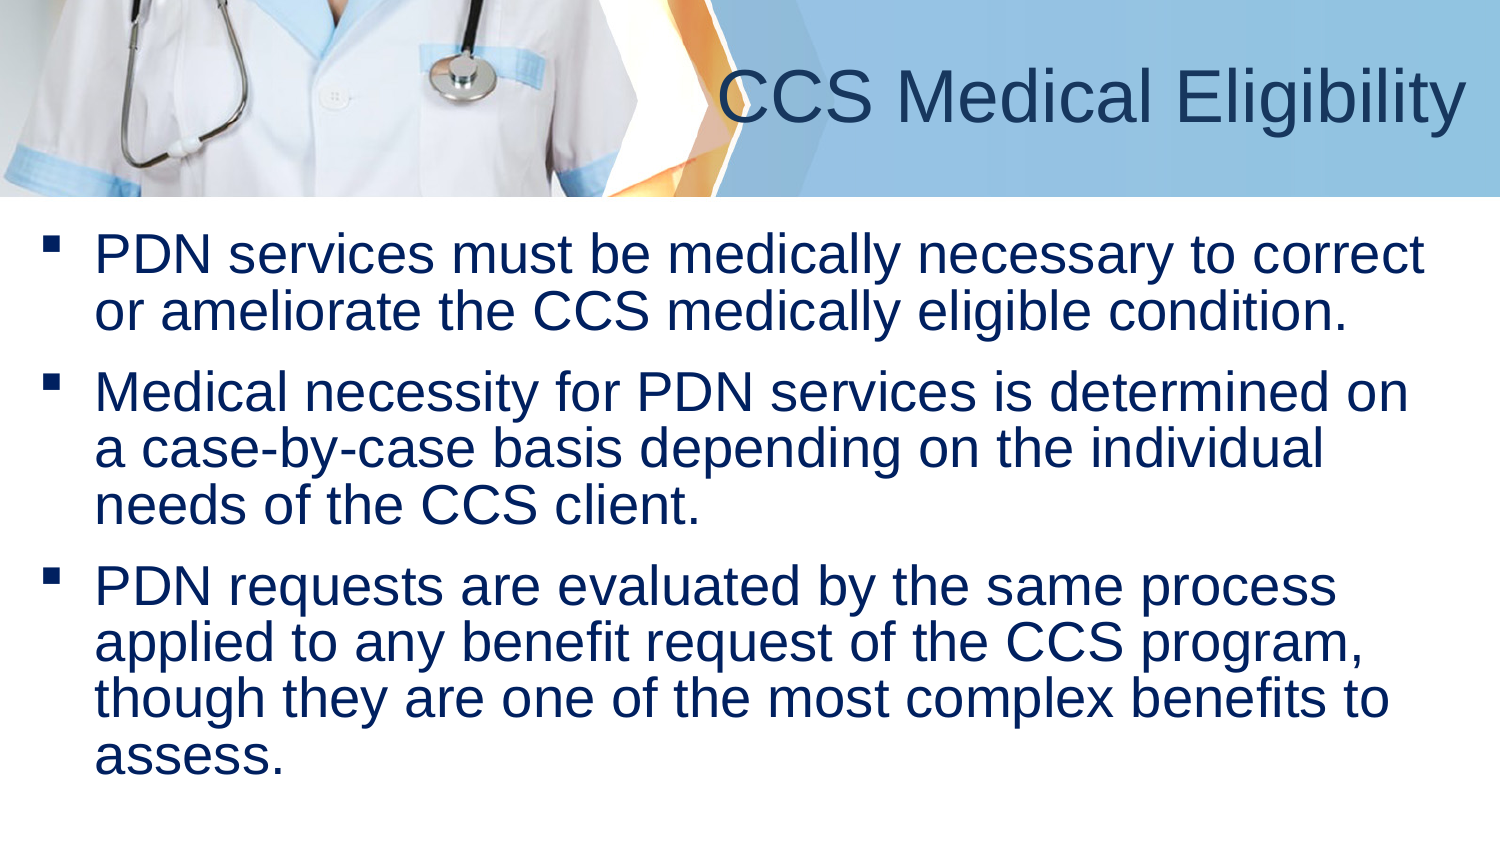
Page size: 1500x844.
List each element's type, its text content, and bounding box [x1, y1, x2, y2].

title CCS Medical Eligibility [223, 21, 1500, 173]
list PDN services must be medically necessary to correct or ameliorate the CCS medically eligible condition. Medical necessity for PDN services is determined on a case-by-case basis depending on the individual needs of the CCS client. PDN requests are evaluated by the same process applied to any benefit request of the CCS program, though they are one of the most complex benefits to assess. [23, 221, 1452, 823]
picture [0, 0, 1500, 844]
